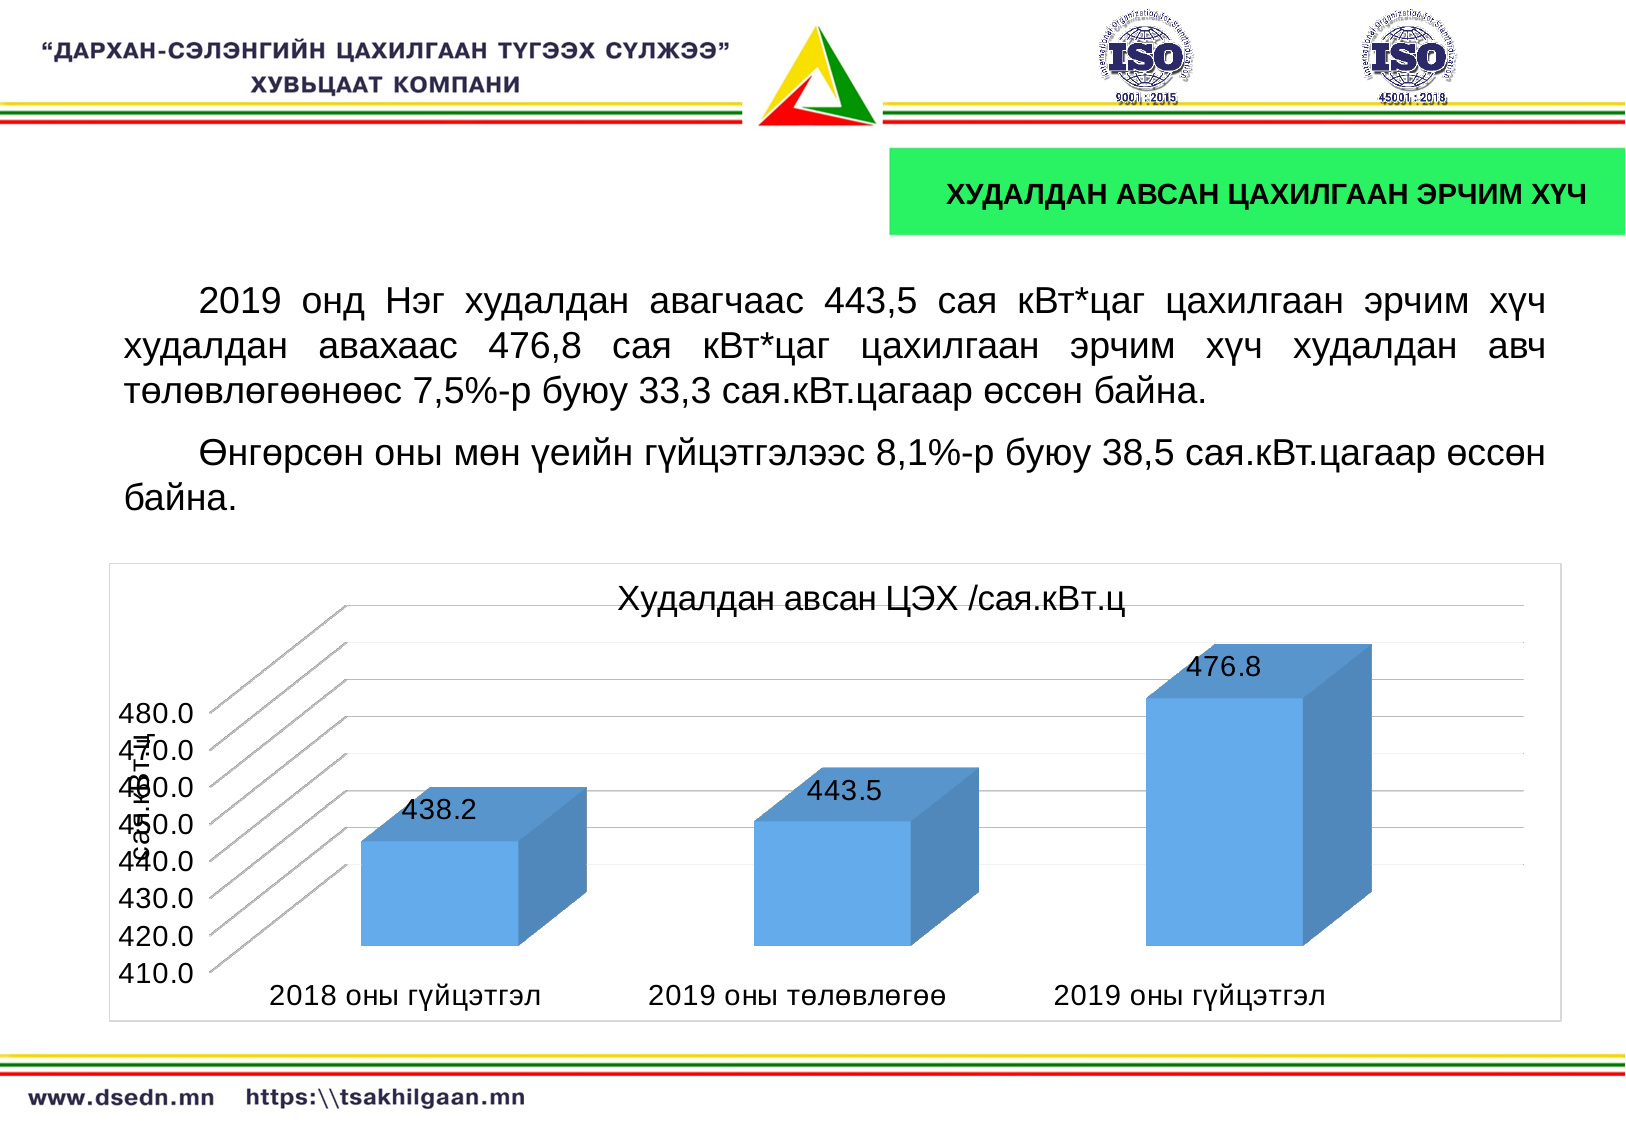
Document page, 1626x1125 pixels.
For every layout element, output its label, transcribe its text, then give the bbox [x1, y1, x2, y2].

text_box 2019 онд Нэг худалдан авагчаас 443,5 сая кВт*цаг цахилгаан эрчим хүч худалдан авахаас 476,8 сая кВт*цаг цахилгаан эрчим хүч худалдан авч төлөвлөгөөнөөс 7,5%-р буюу 33,3 сая.кВт.цагаар өссөн байна. Өнгөрсөн оны мөн үеийн гүйцэтгэлээс 8,1%-р буюу 38,5 сая.кВт.цагаар өссөн байна. [108, 269, 1562, 526]
picture [0, 0, 1625, 1125]
chart [108, 562, 1562, 1022]
text_box ХУДАЛДАН АВСАН ЦАХИЛГААН ЭРЧИМ ХҮЧ [931, 165, 1625, 218]
